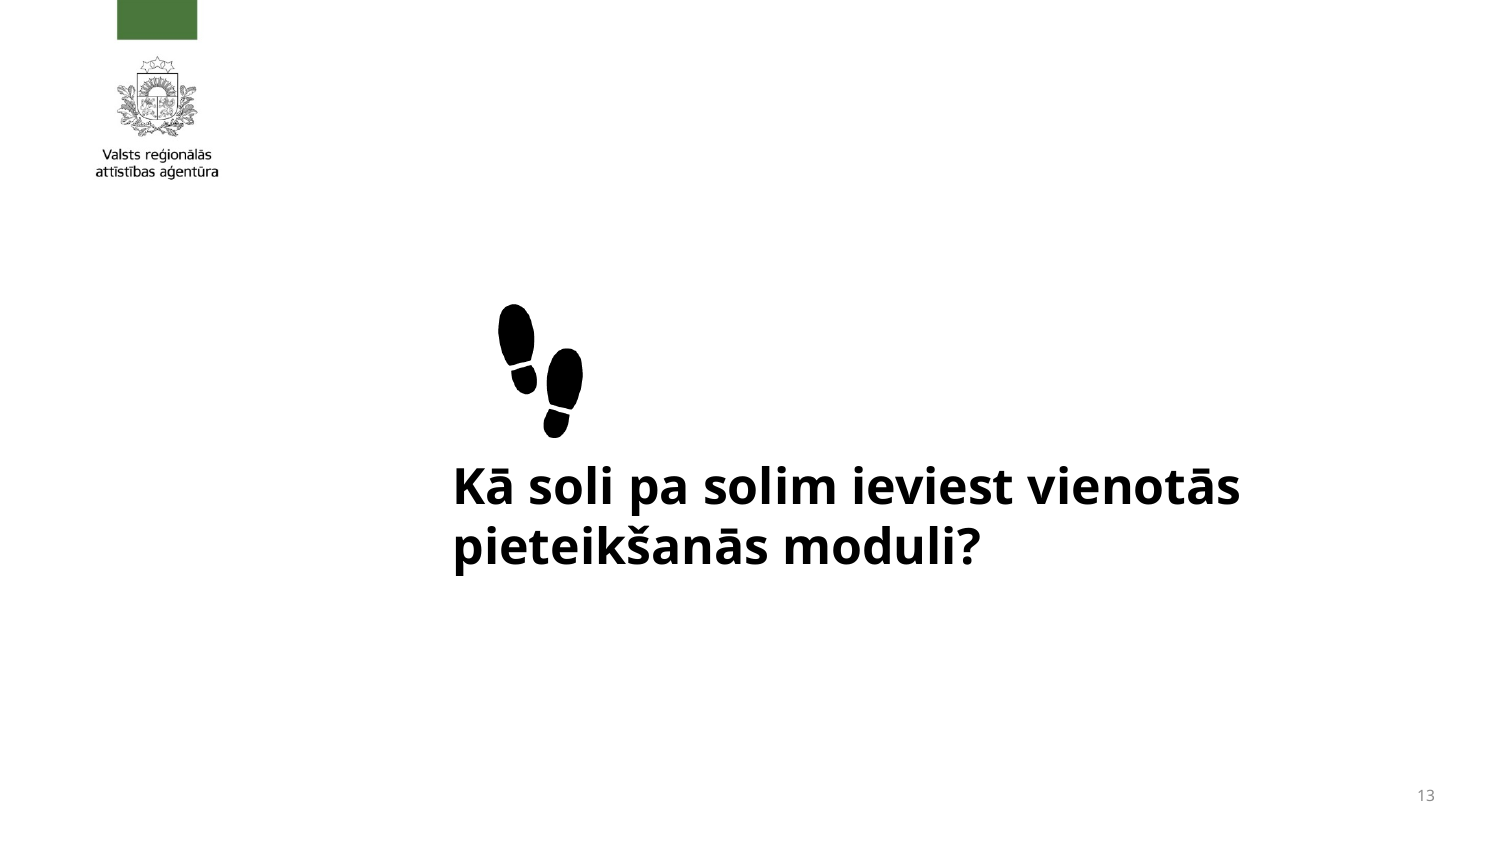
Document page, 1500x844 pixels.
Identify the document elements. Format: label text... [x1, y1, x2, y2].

picture [48, 0, 266, 241]
picture [437, 269, 651, 448]
text_box Kā soli pa solim ieviest vienotās pieteikšanās moduli? [437, 446, 1438, 618]
slide_number 13 [1400, 778, 1450, 816]
